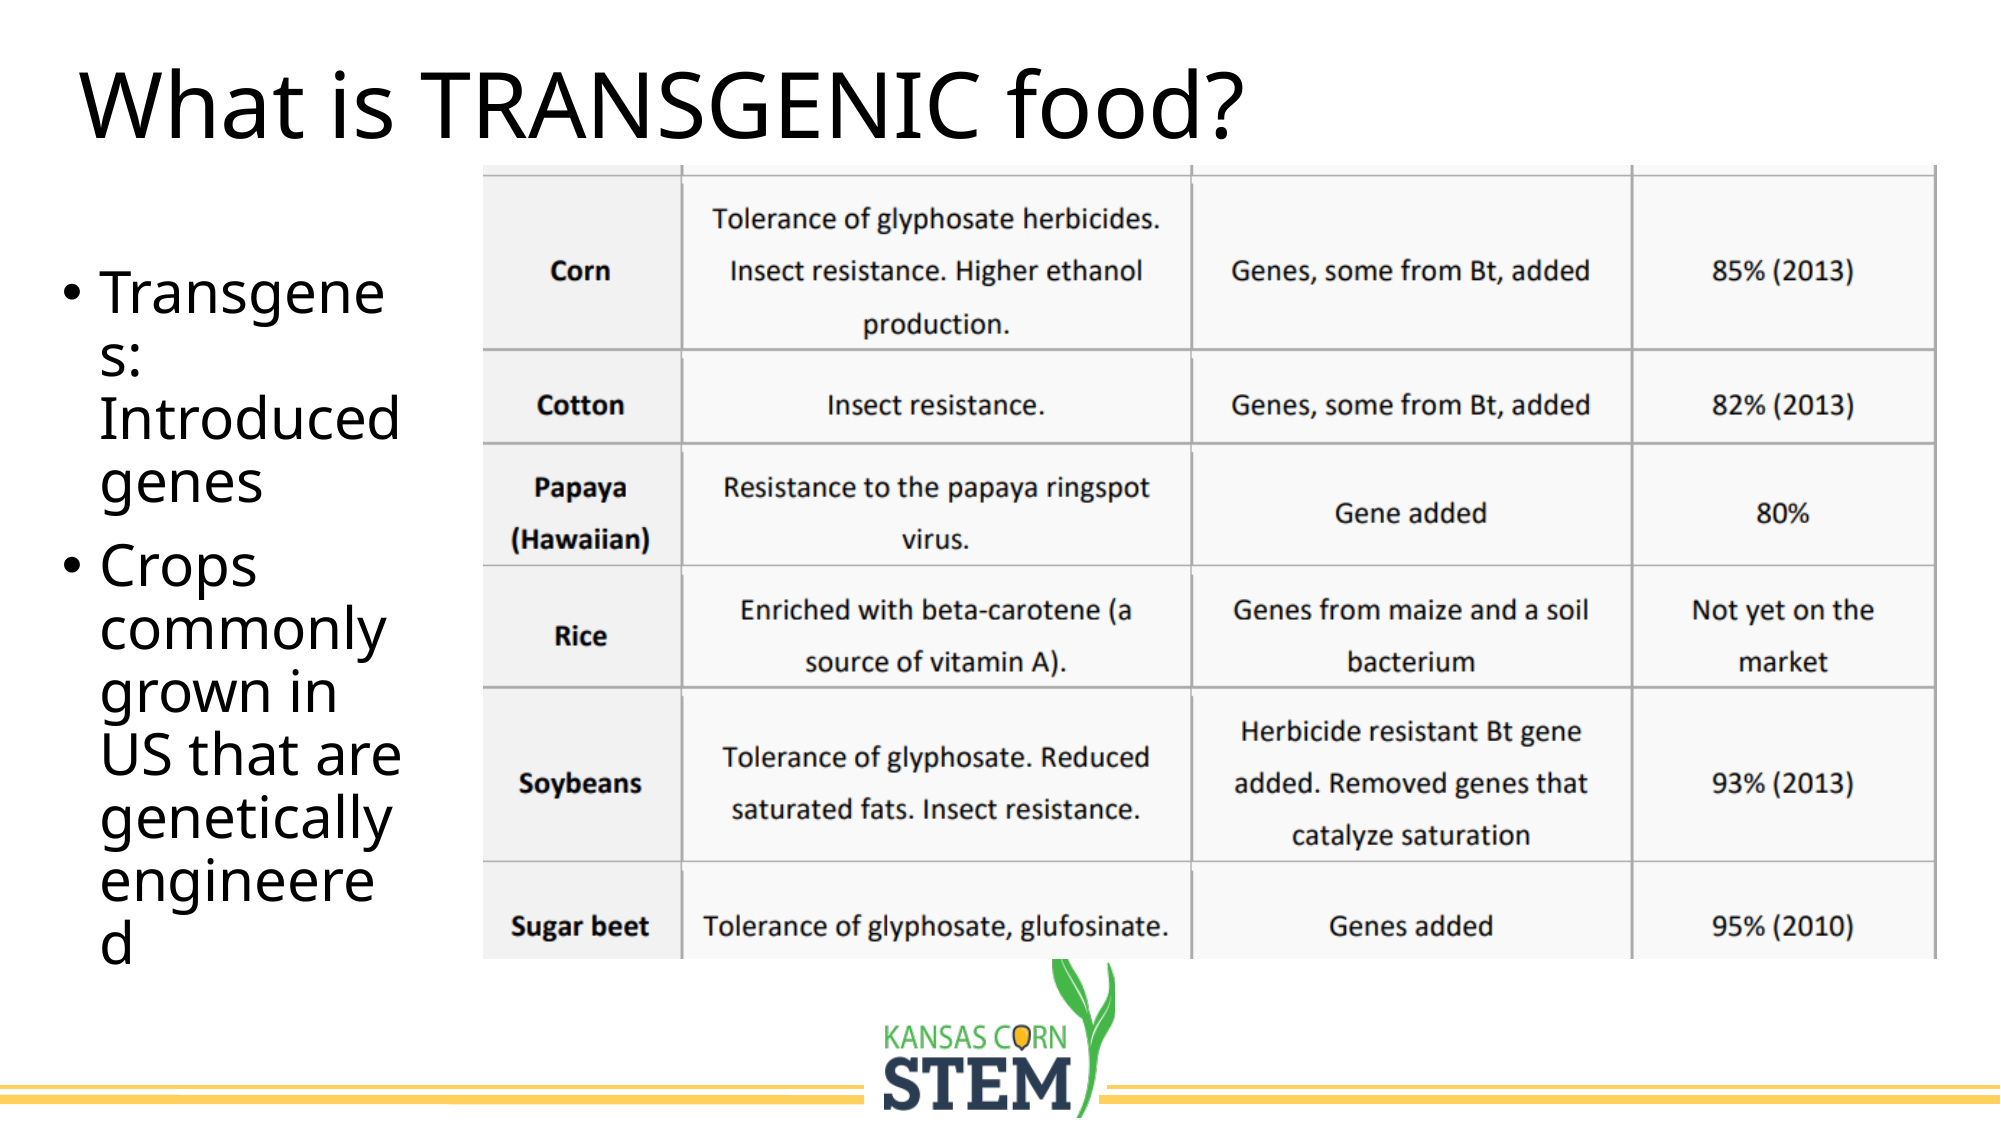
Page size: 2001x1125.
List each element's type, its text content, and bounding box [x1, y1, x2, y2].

picture [483, 165, 1937, 960]
list Transgenes: Introduced genes Crops commonly grown in US that are genetically engineered [46, 255, 425, 944]
title What is TRANSGENIC food? [63, 0, 1789, 218]
